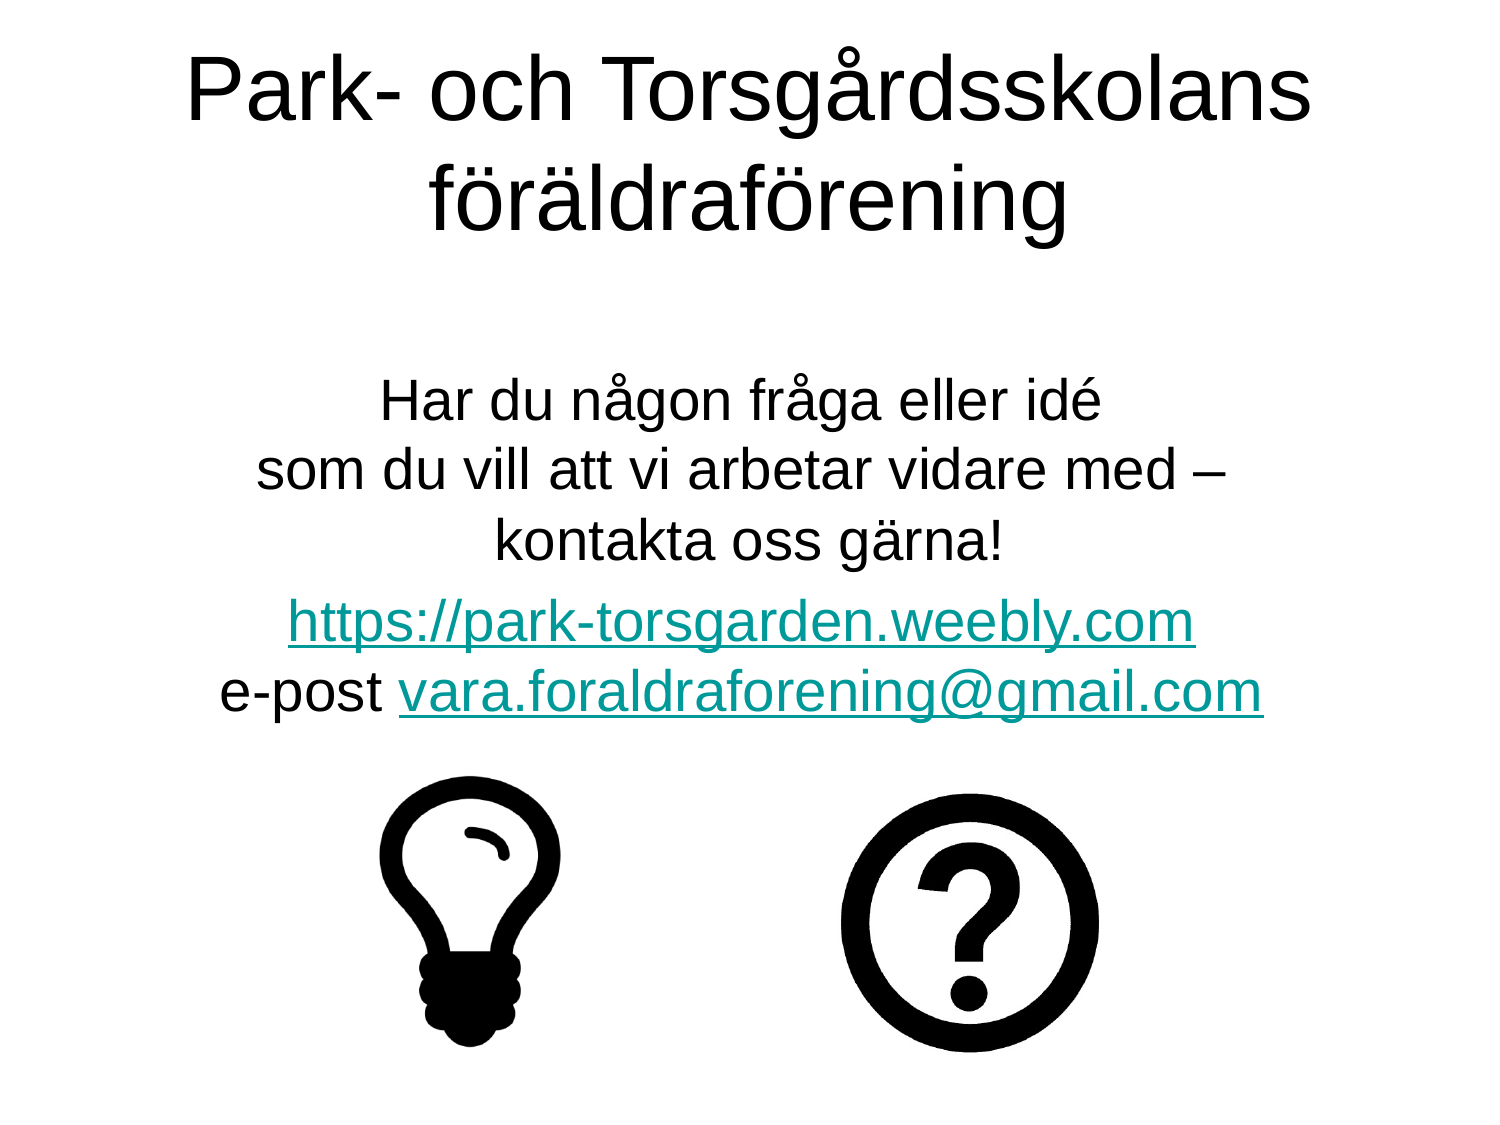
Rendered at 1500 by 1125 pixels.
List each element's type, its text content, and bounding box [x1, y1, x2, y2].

title Park- och Torsgårdsskolans föräldraförening [75, 45, 1425, 233]
picture [831, 786, 1110, 1062]
picture [312, 751, 629, 1067]
list Har du någon fråga eller idé som du vill att vi arbetar vidare med – kontakta oss gärna! https://park-torsgarden.weebly.com e-post vara.foraldraforening@gmail.com [75, 262, 1425, 1005]
